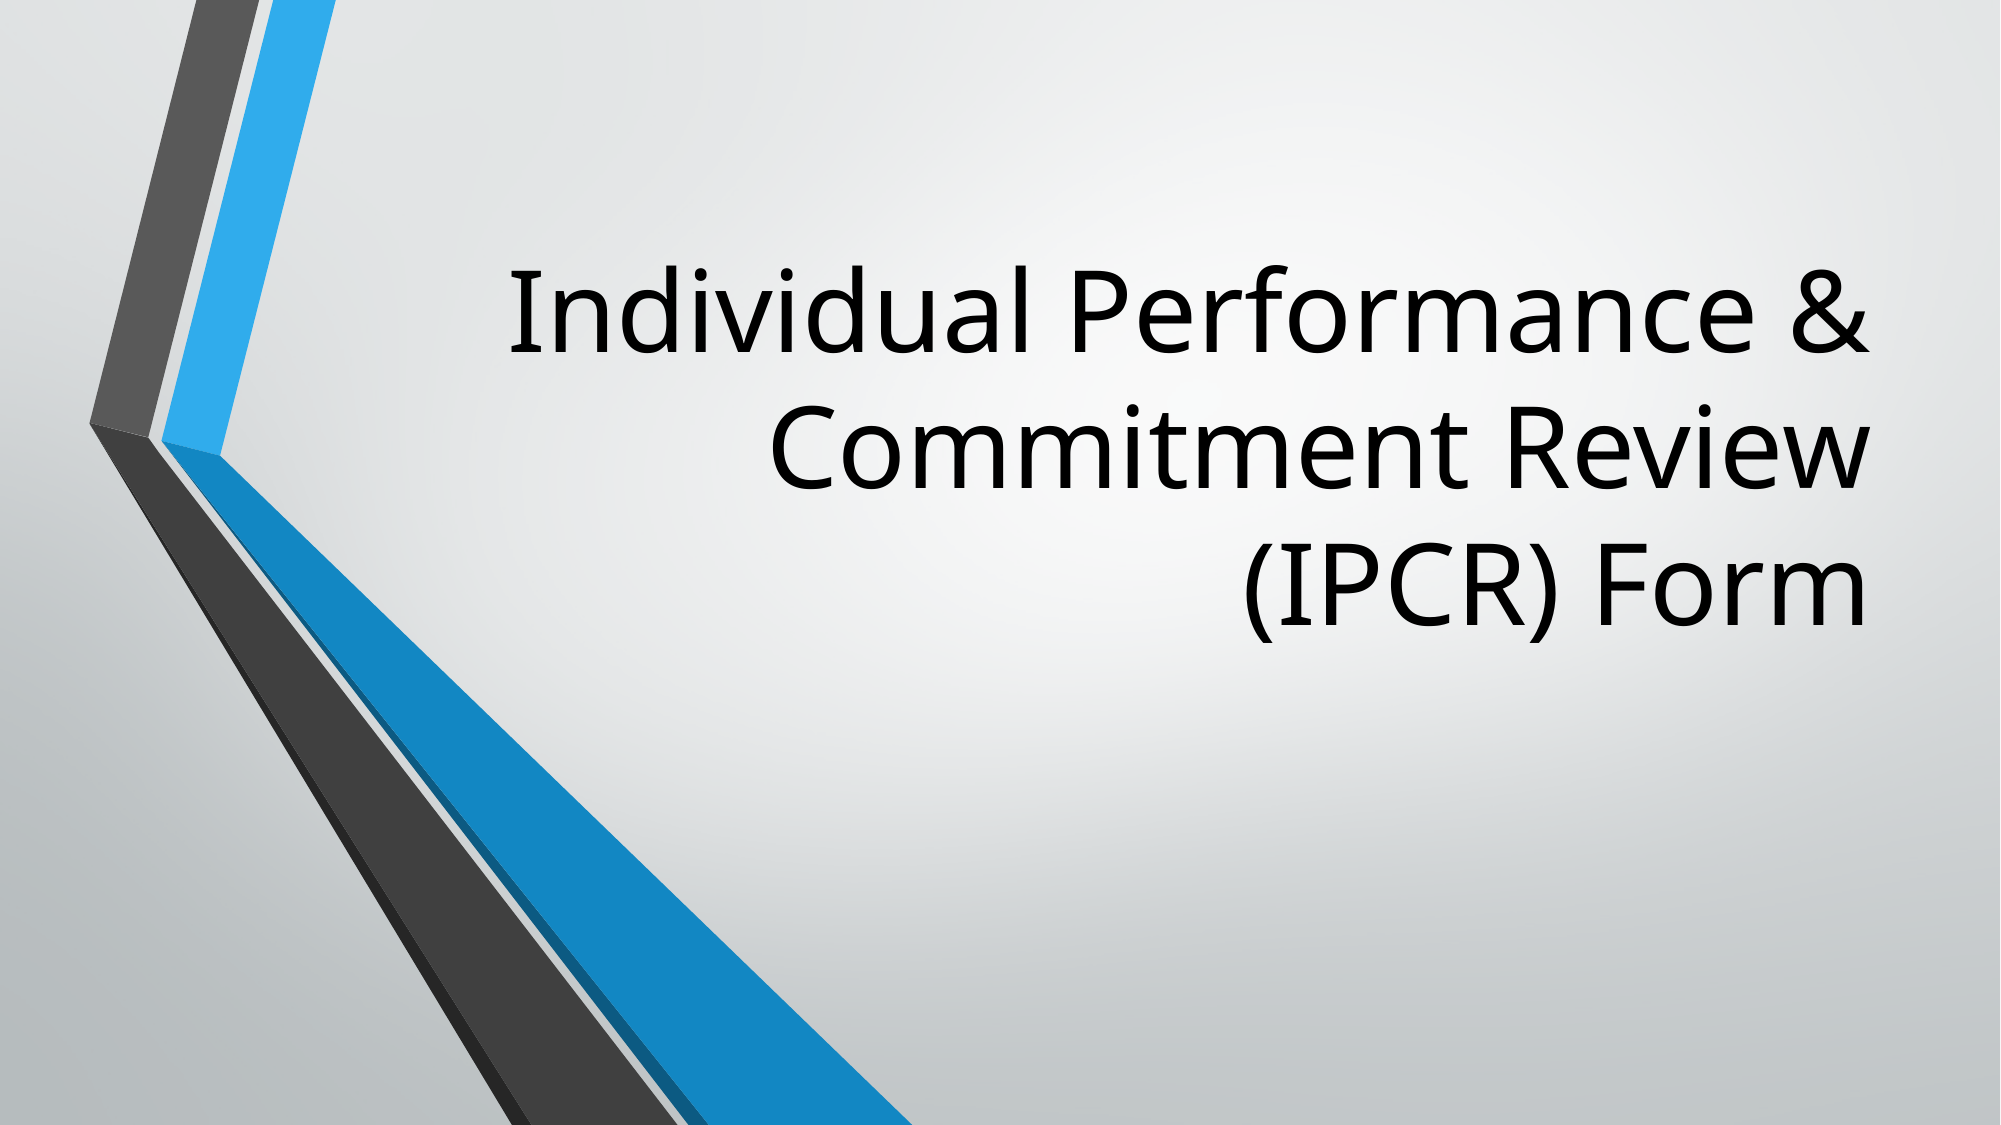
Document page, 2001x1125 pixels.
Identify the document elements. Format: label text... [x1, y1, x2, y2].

title Individual Performance & Commitment Review (IPCR) Form [480, 226, 1887, 656]
